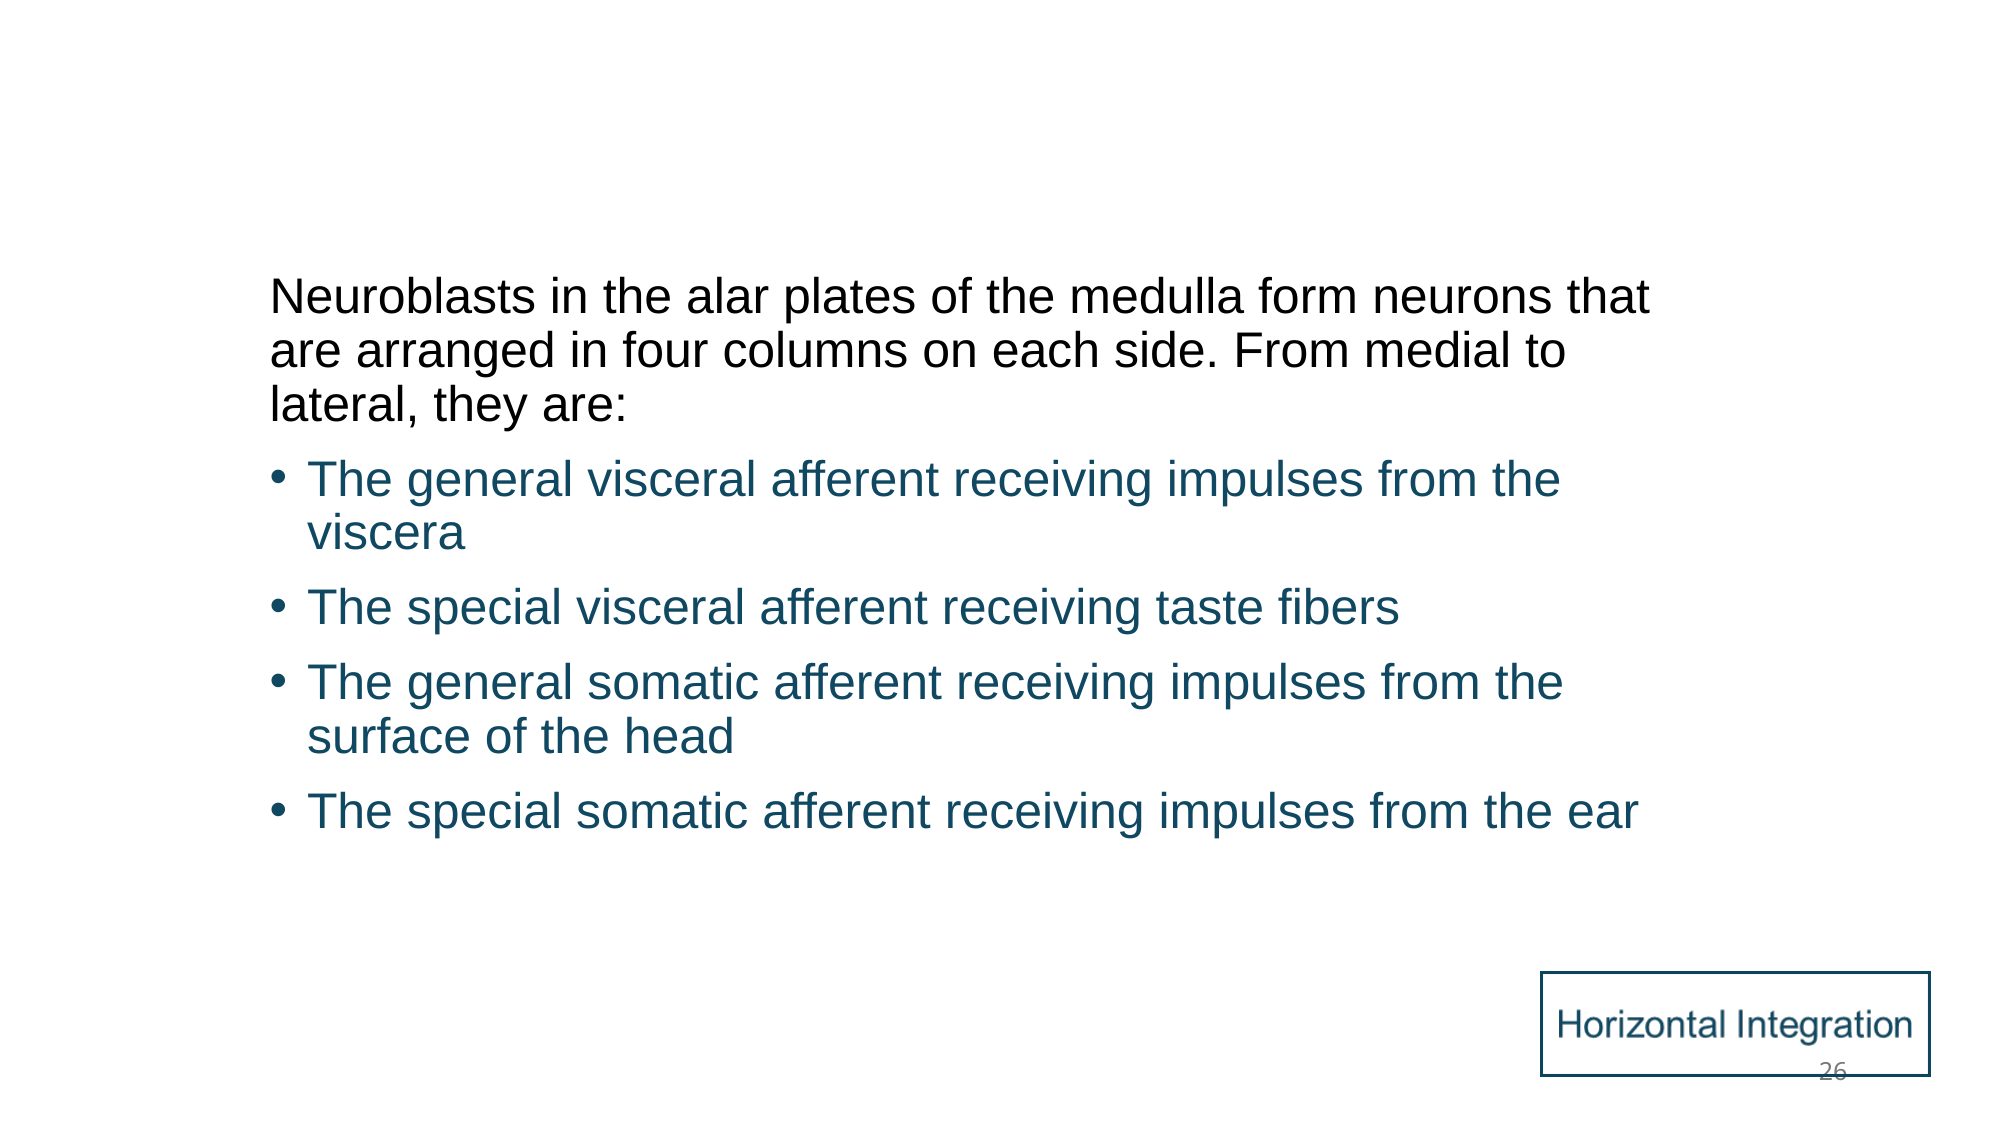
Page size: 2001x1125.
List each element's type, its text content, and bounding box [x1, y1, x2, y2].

slide_number 26 [1412, 1042, 1863, 1103]
picture [1532, 970, 1946, 1077]
list Neuroblasts in the alar plates of the medulla form neurons that are arranged in four columns on each side. From medial to lateral, they are: The general visceral afferent receiving impulses from the viscera The special visceral afferent receiving taste fibers The general somatic afferent receiving impulses from the surface of the head The special somatic afferent receiving impulses from the ear [254, 262, 1675, 1005]
